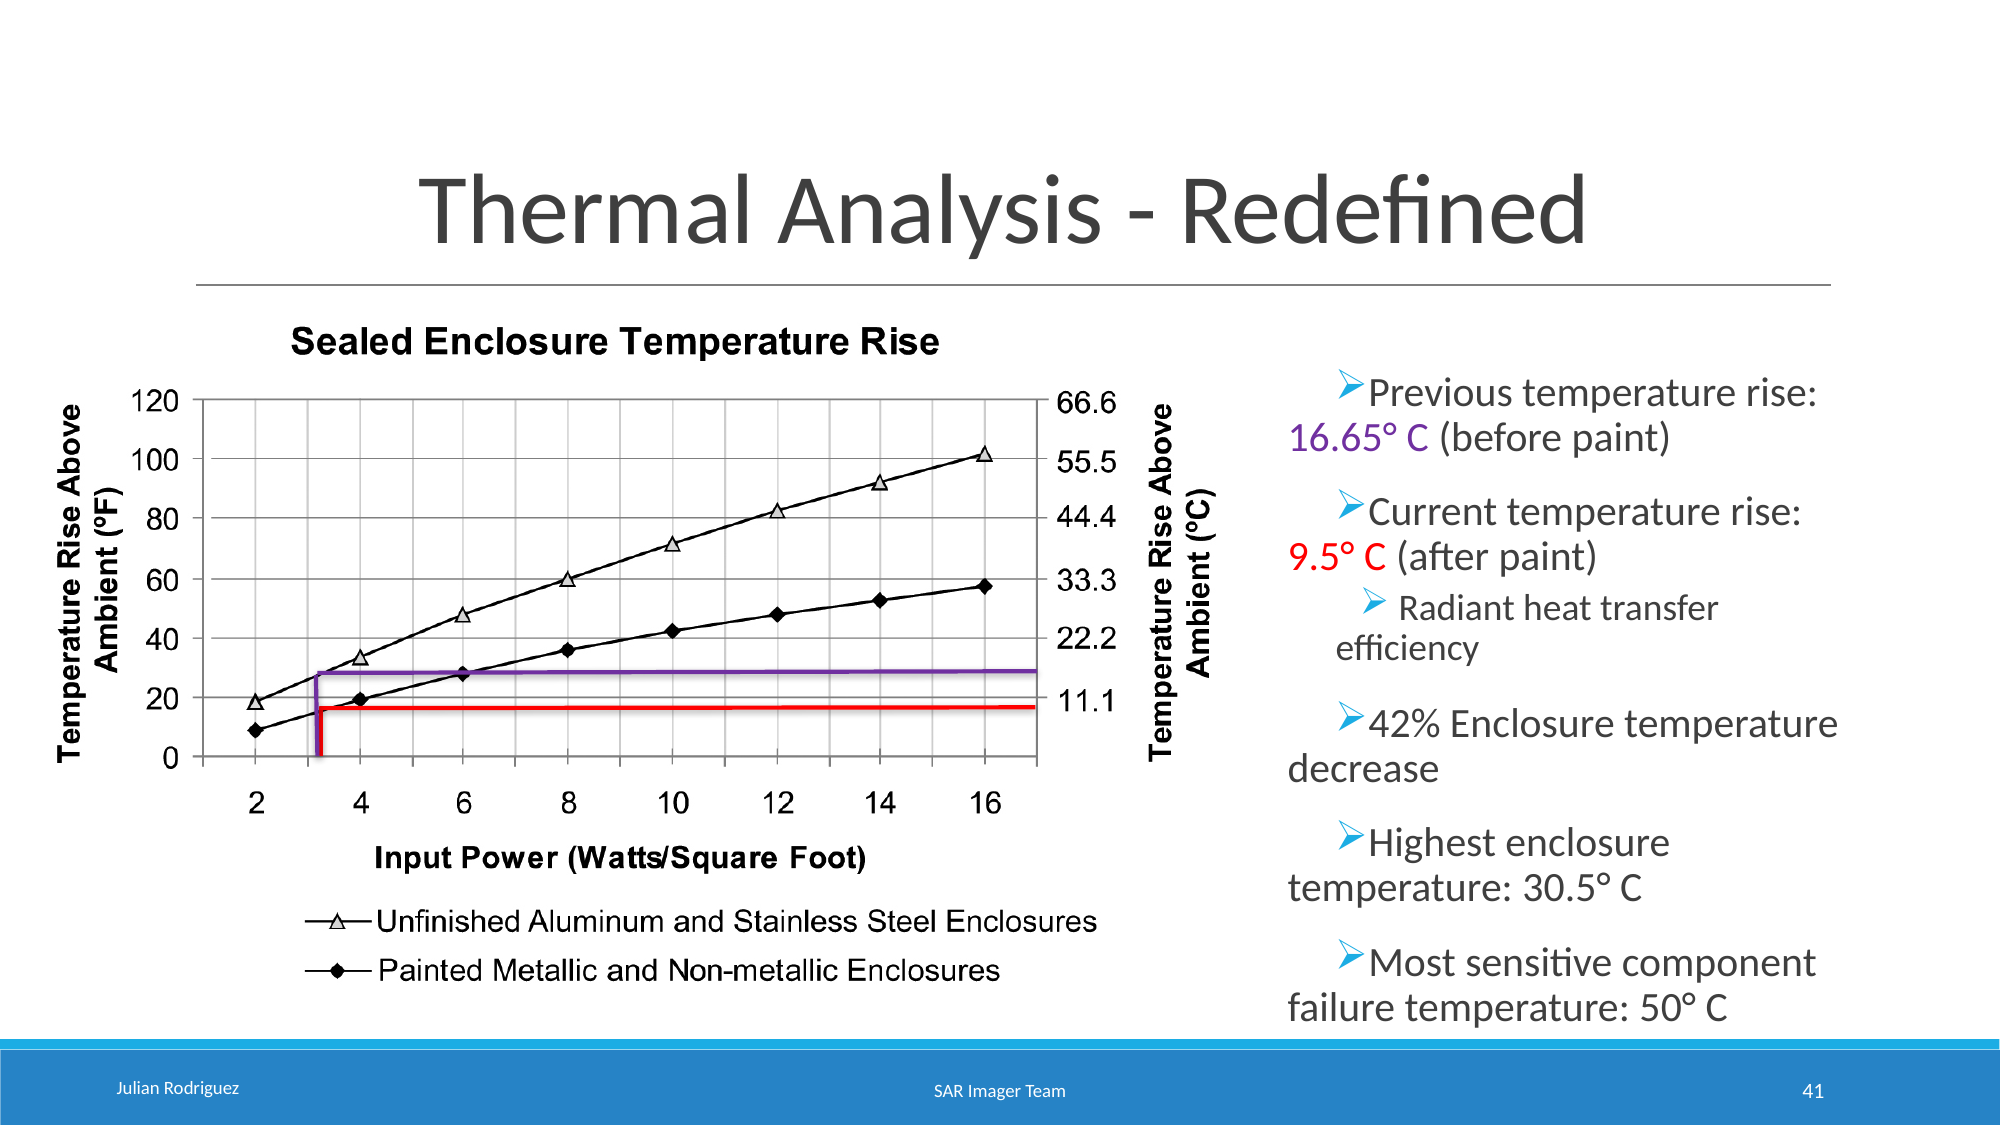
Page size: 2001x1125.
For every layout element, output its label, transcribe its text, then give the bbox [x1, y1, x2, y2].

title Thermal Analysis - Redefined [180, 33, 1830, 272]
text_box Previous temperature rise: 16.65° C (before paint) Current temperature rise: 9.5° C (after paint) Radiant heat transfer efficiency 42% Enclosure temperature decrease Highest enclosure temperature: 30.5° C Most sensitive component failure temperature: 50° C [1257, 354, 1868, 1060]
slide_number 41 [1624, 1060, 1840, 1120]
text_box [317, 670, 1038, 674]
picture [24, 294, 1245, 1011]
text_box Julian Rodriguez [101, 1070, 361, 1106]
footer SAR Imager Team [604, 1059, 1396, 1120]
